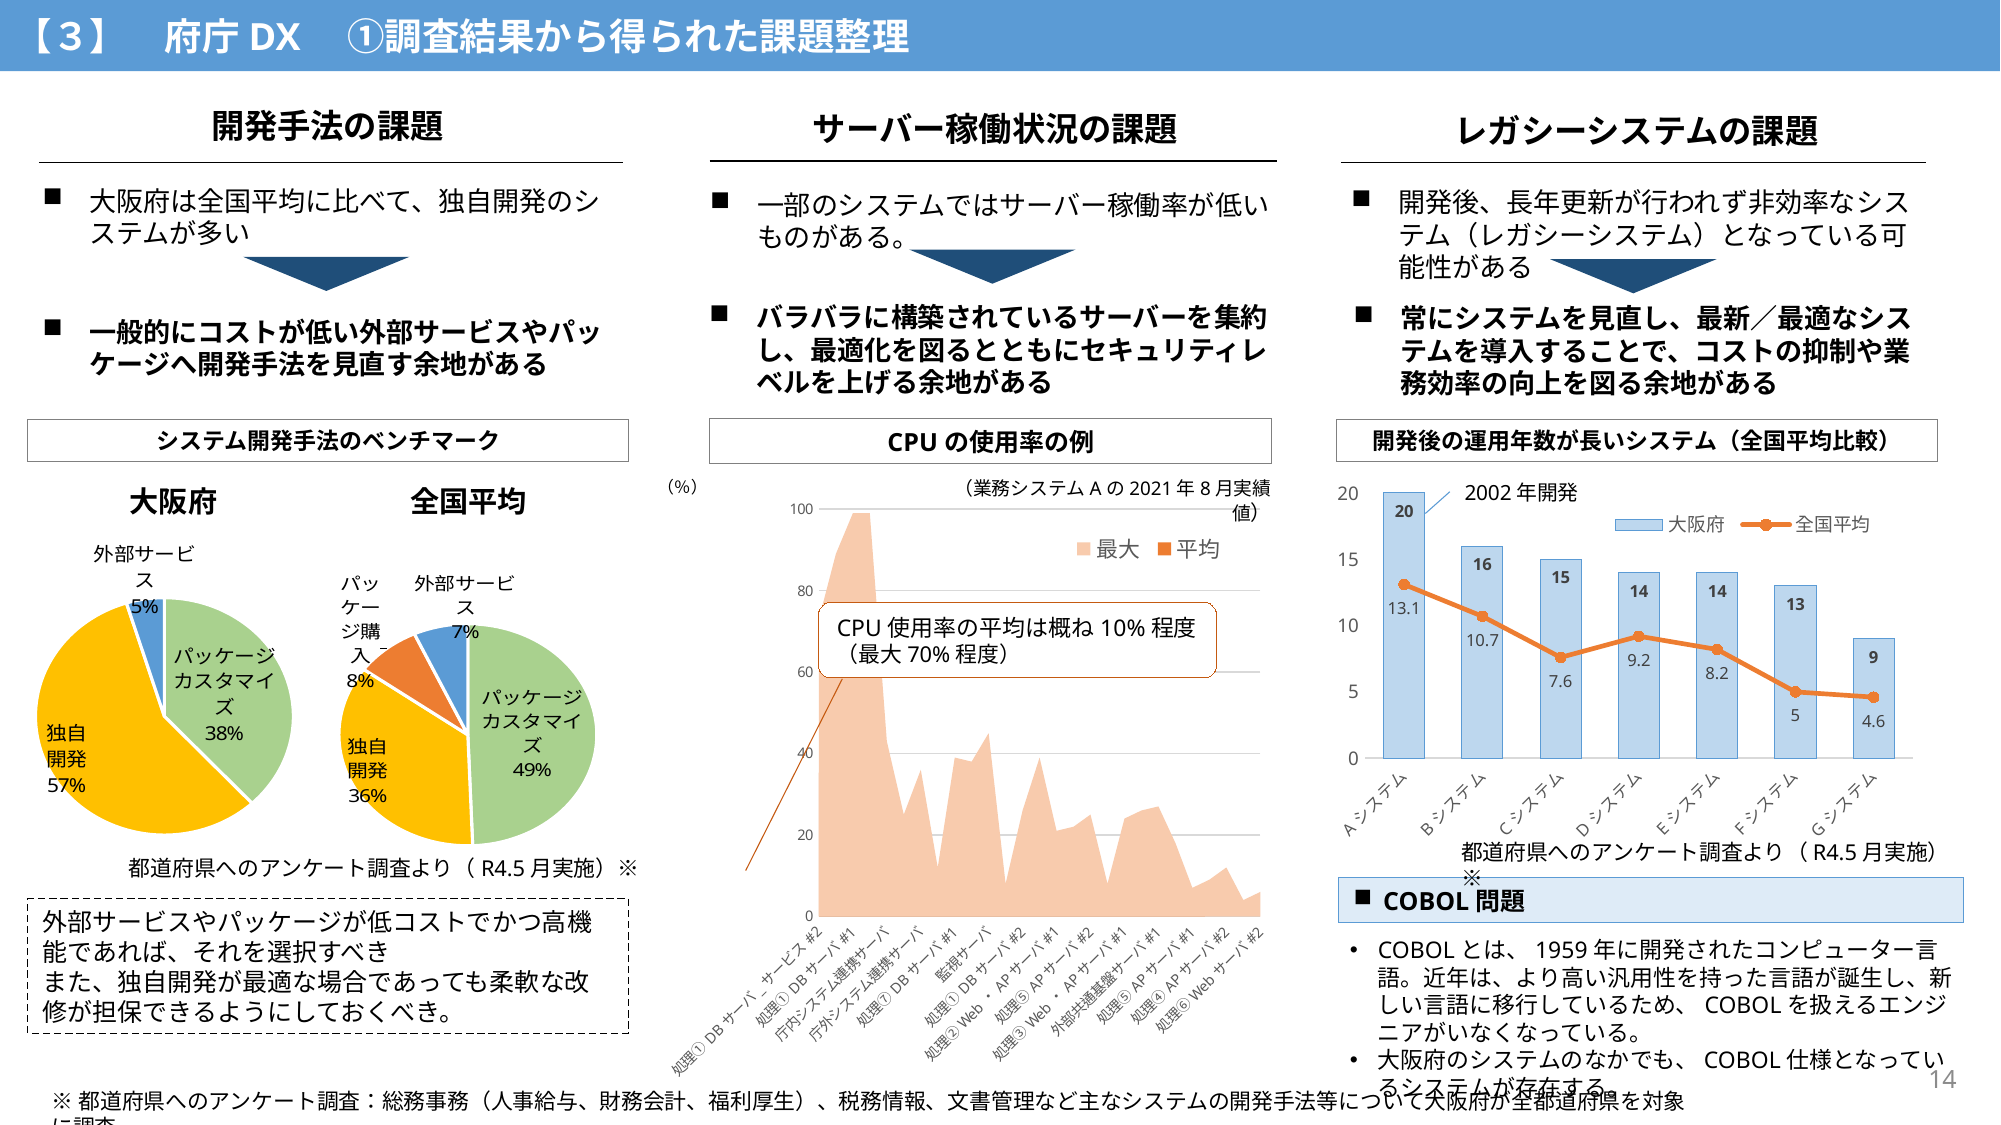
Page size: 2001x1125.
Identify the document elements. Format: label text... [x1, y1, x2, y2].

chart [0, 513, 628, 879]
text_box 一般的にコストが低い外部サービスやパッケージへ開発手法を見直す余地がある [27, 307, 624, 388]
text_box ※都道府県へのアンケート調査：総務事務（人事給与、財務会計、福利厚生）、税務情報、文書管理など主なシステムの開発手法等について大阪府が全都道府県を対象に調査 [36, 1080, 1717, 1125]
text_box （％） [642, 469, 723, 504]
text_box [908, 248, 1077, 285]
text_box 開発後の運用年数が長いシステム（全国平均比較） [1336, 419, 1938, 462]
text_box 大阪府 [114, 476, 233, 513]
text_box 一部のシステムではサーバー稼働率が低いものがある。 [695, 180, 1297, 261]
text_box 開発後、長年更新が行われず非効率なシステム（レガシーシステム）となっている可能性がある [1336, 178, 1948, 291]
text_box COBOL問題 [1338, 877, 1964, 923]
text_box [1549, 258, 1718, 295]
text_box [242, 255, 410, 293]
chart [1323, 458, 1925, 850]
text_box 全国平均 [395, 475, 542, 521]
text_box 都道府県へのアンケート調査より（R4.5月実施）※ [114, 847, 654, 889]
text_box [1425, 492, 1447, 514]
text_box 【３】 府庁DX ①調査結果から得られた課題整理 [0, 0, 2000, 72]
text_box CPUの使用率の例 [709, 418, 1272, 464]
text_box サーバー稼働状況の課題 [798, 100, 1194, 156]
text_box （業務システムAの2021年8月実績値） [922, 469, 1287, 532]
text_box COBOLとは、1959年に開発されたコンピューター言語。近年は、より高い汎用性を持った言語が誕生し、新しい言語に移行しているため、COBOLを扱えるエンジニアがいなくなっている。 大阪府のシステムのなかでも、COBOL仕様となっているシステムが存在する。 [1335, 928, 1975, 1109]
chart [654, 486, 1280, 1094]
text_box システム開発手法のベンチマーク [27, 419, 629, 462]
text_box 大阪府は全国平均に比べて、独自開発のシステムが多い [27, 176, 629, 257]
text_box レガシーシステムの課題 [1439, 103, 1834, 158]
text_box バラバラに構築されているサーバーを集約し、最適化を図るとともにセキュリティレベルを上げる余地がある [694, 293, 1291, 406]
text_box 常にシステムを見直し、最新／最適なシステムを導入することで、コストの抑制や業務効率の向上を図る余地がある [1338, 294, 1935, 407]
text_box 都道府県へのアンケート調査より（R4.5月実施）※ [1446, 830, 1980, 898]
slide_number 14 [1521, 1051, 1972, 1111]
text_box 外部サービスやパッケージが低コストでかつ高機能であれば、それを選択すべき また、独自開発が最適な場合であっても柔軟な改修が担保できるようにしておくべき。 [27, 898, 629, 1034]
text_box 開発手法の課題 [196, 98, 459, 153]
